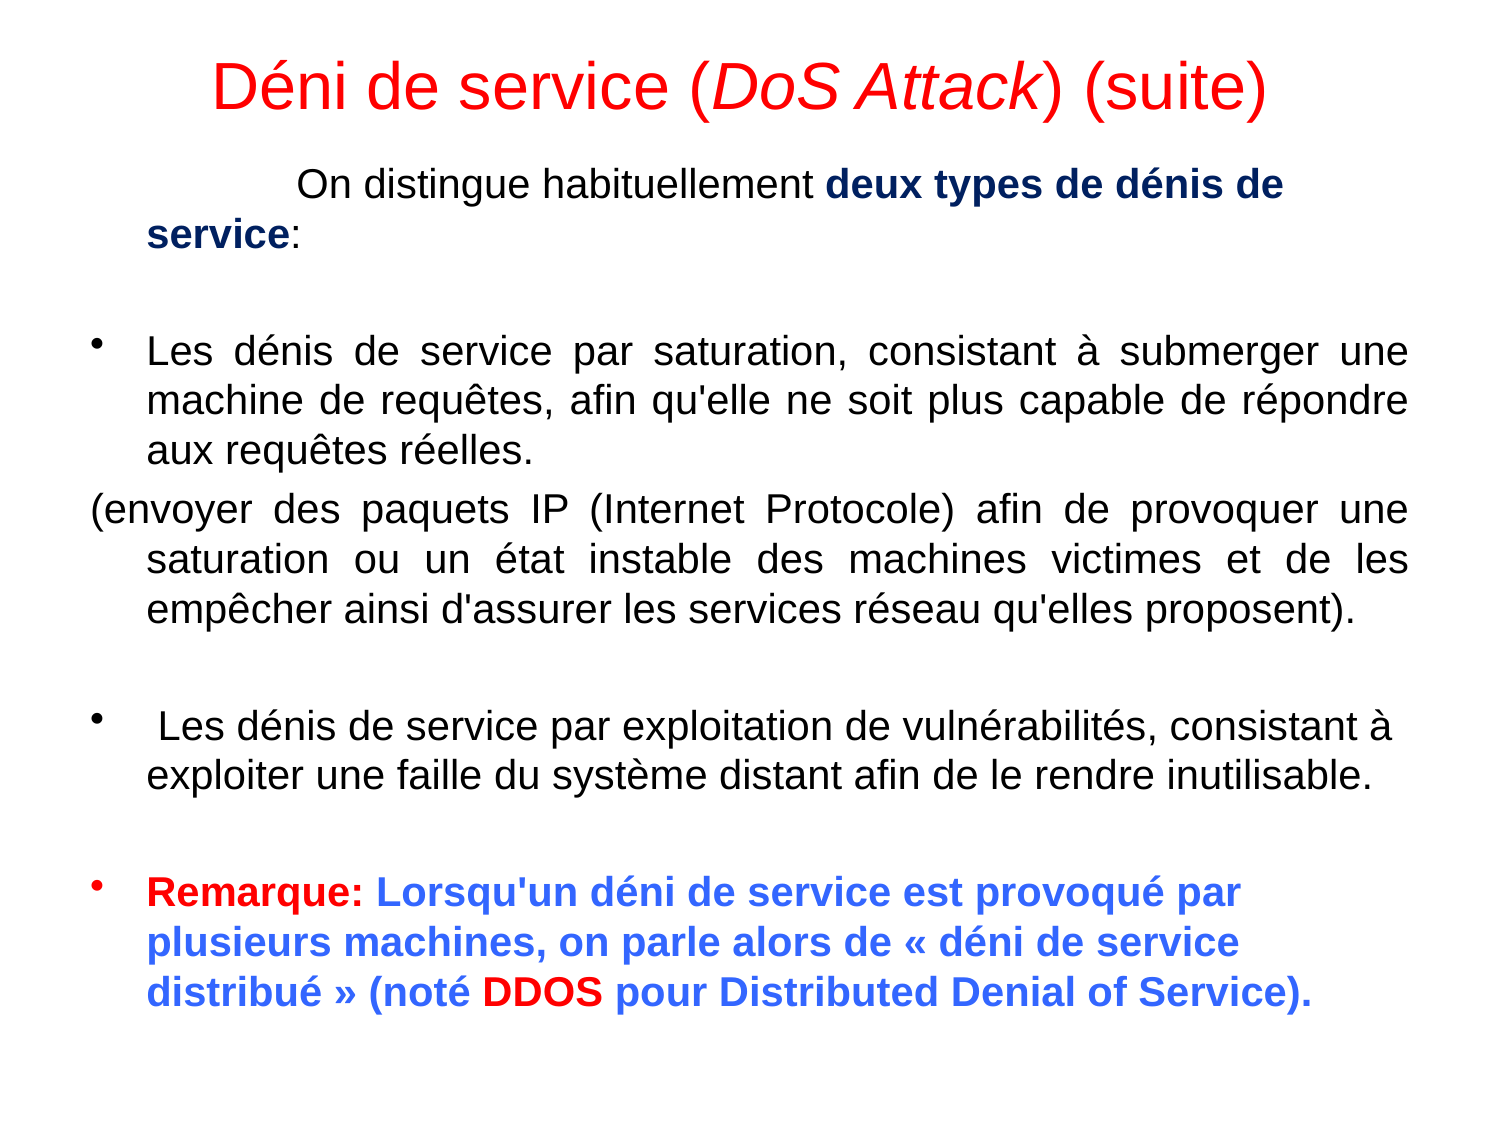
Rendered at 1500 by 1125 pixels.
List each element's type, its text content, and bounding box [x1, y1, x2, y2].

title Déni de service (DoS Attack) (suite) [64, 30, 1416, 136]
list On distingue habituellement deux types de dénis de service: Les dénis de service par saturation, consistant à submerger une machine de requêtes, afin qu'elle ne soit plus capable de répondre aux requêtes réelles. (envoyer des paquets IP (Internet Protocole) afin de provoquer une saturation ou un état instable des machines victimes et de les empêcher ainsi d'assurer les services réseau qu'elles proposent). Les dénis de service par exploitation de vulnérabilités, consistant à exploiter une faille du système distant afin de le rendre inutilisable. Remarque: Lorsqu'un déni de service est provoqué par plusieurs machines, on parle alors de « déni de service distribué » (noté DDOS pour Distributed Denial of Service). [74, 148, 1426, 1095]
